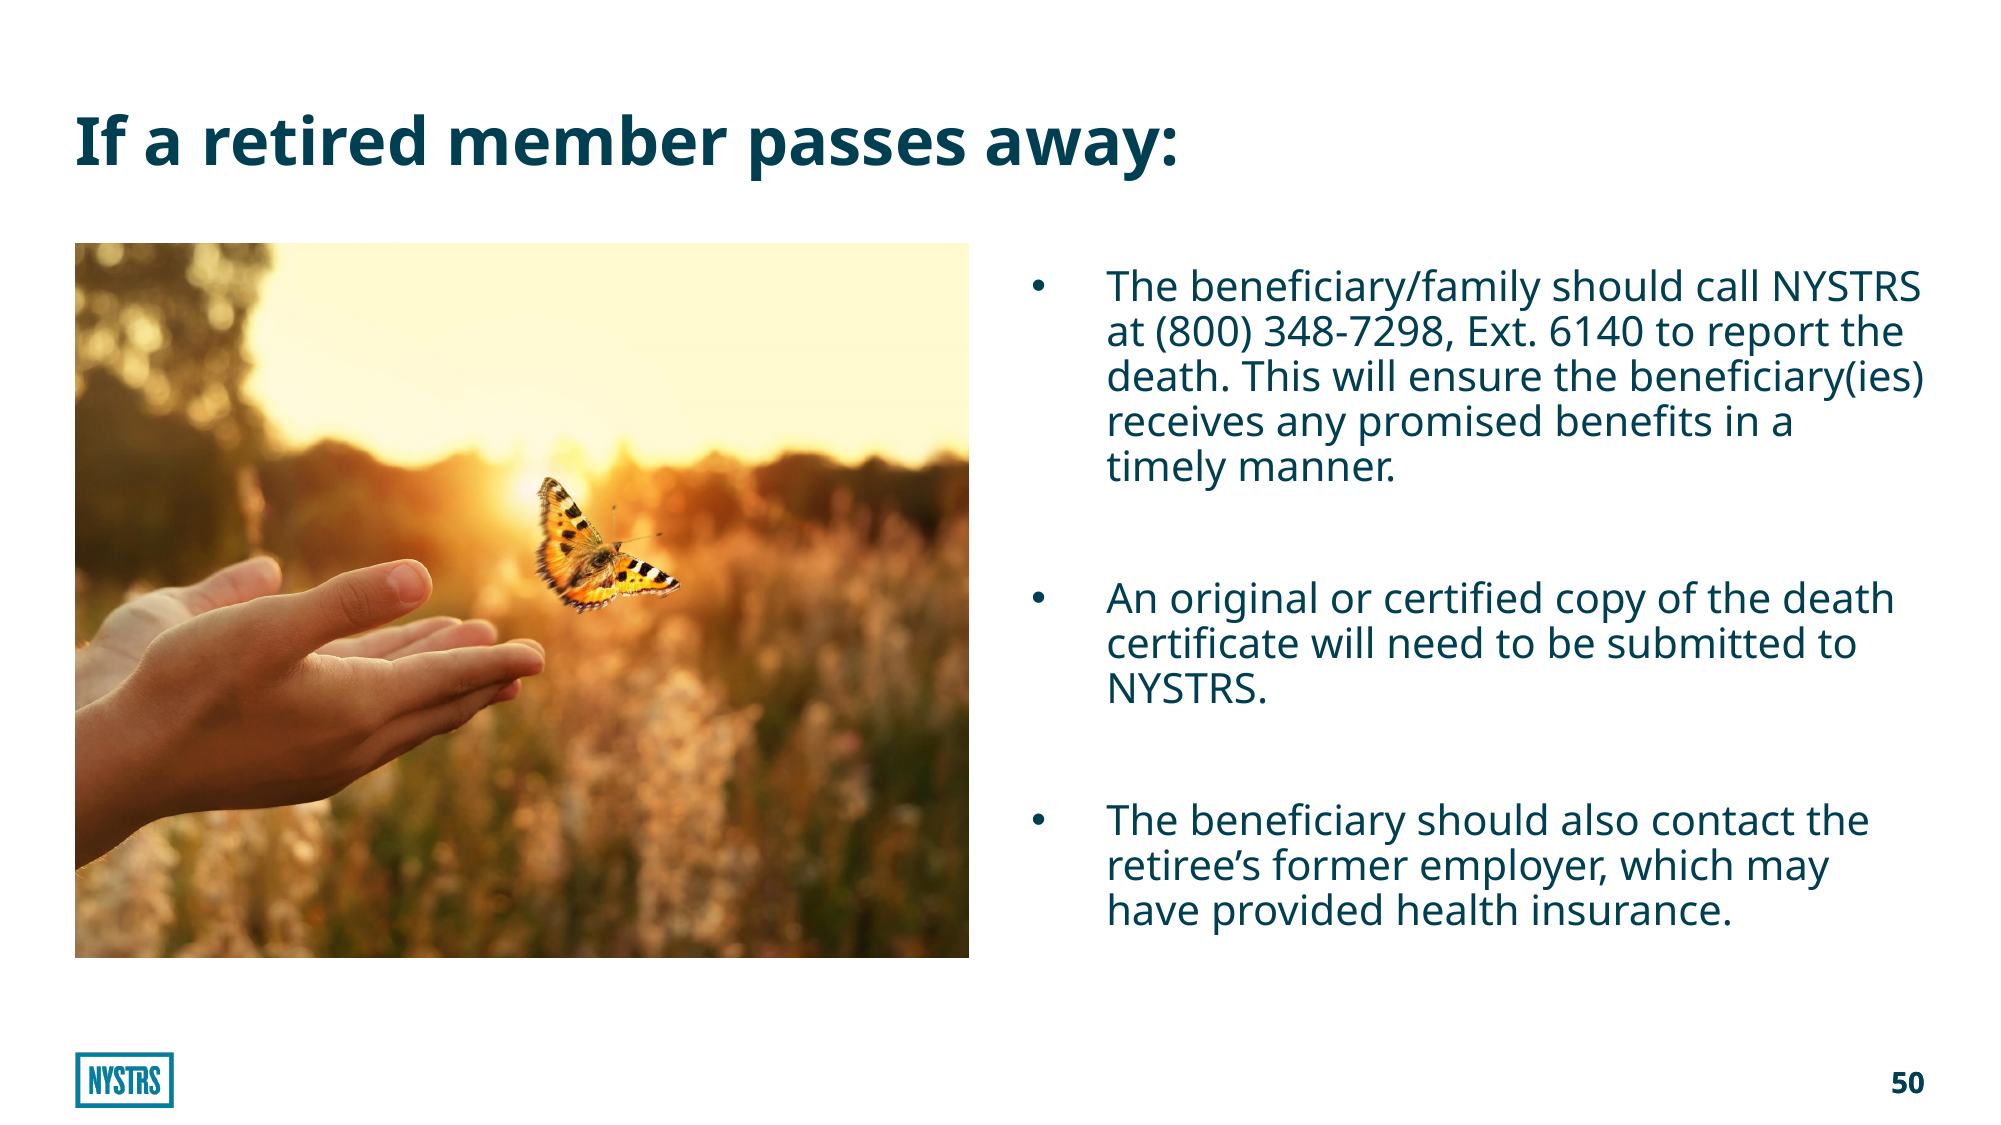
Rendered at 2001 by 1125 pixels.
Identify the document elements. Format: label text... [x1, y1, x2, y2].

picture [64, 1041, 185, 1119]
slide_number 50 [1757, 1063, 1925, 1106]
list The beneficiary/family should call NYSTRS at (800) 348-7298, Ext. 6140 to report the death. This will ensure the beneficiary(ies) receives any promised benefits in a timely manner. An original or certified copy of the death certificate will need to be submitted to NYSTRS. The beneficiary should also contact the retiree’s former employer, which may have provided health insurance. [1031, 265, 1925, 980]
picture [74, 243, 969, 958]
title If a retired member passes away: [75, 75, 1925, 213]
